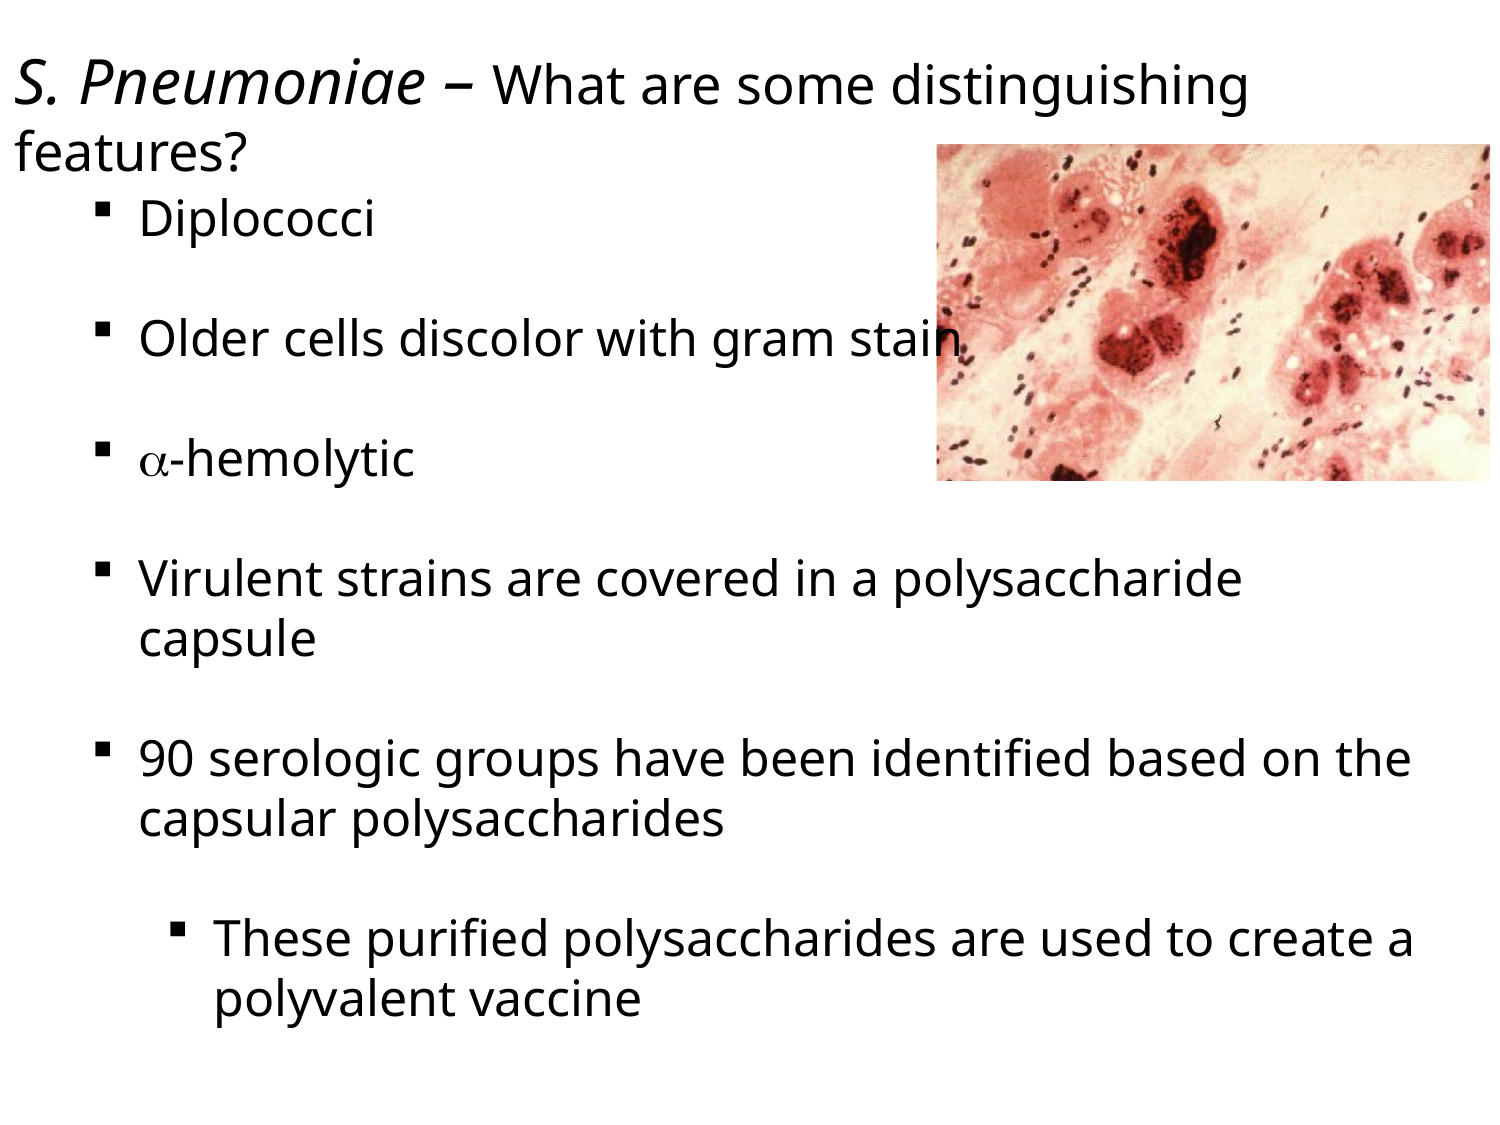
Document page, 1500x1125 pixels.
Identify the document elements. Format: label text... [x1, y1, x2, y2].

text_box Diplococci Older cells discolor with gram stain a-hemolytic Virulent strains are covered in a polysaccharide capsule 90 serologic groups have been identified based on the capsular polysaccharides These purified polysaccharides are used to create a polyvalent vaccine [76, 178, 1437, 1034]
text_box S. Pneumoniae – What are some distinguishing features? [0, 30, 1500, 190]
picture [936, 143, 1491, 481]
